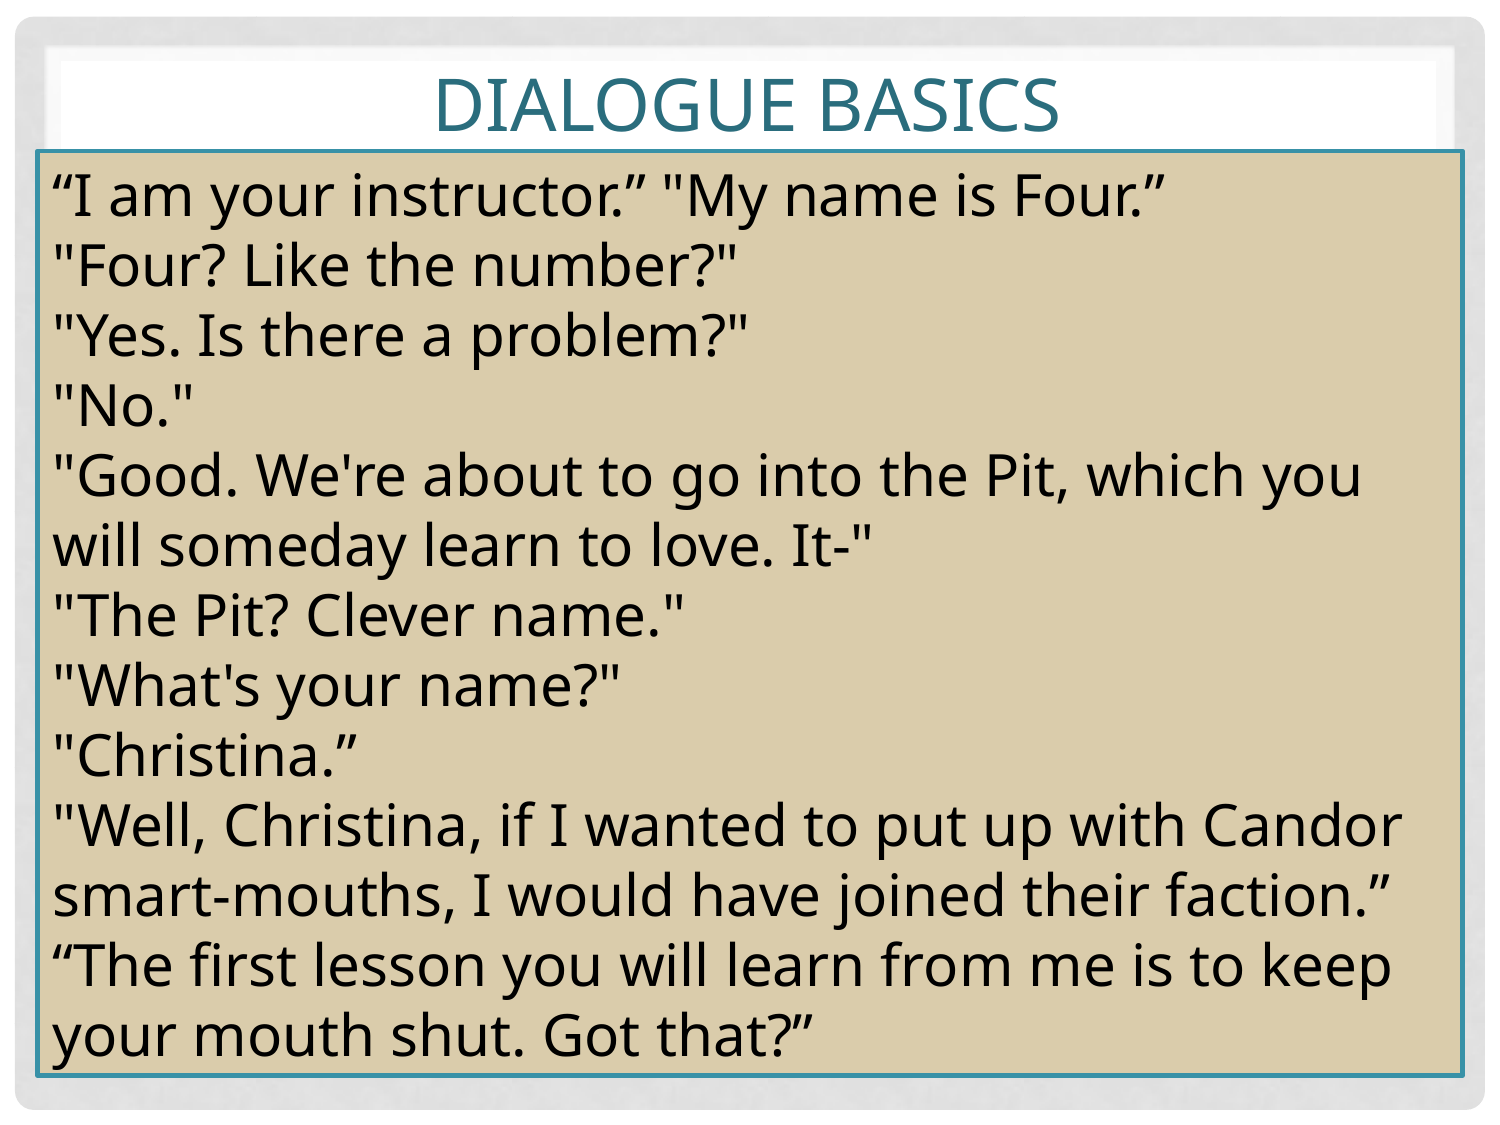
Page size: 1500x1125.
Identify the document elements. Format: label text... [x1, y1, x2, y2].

text_box “I am your instructor.” "My name is Four.” "Four? Like the number?" "Yes. Is there a problem?" "No." "Good. We're about to go into the Pit, which you will someday learn to love. It-" "The Pit? Clever name." "What's your name?" "Christina.” "Well, Christina, if I wanted to put up with Candor smart-mouths, I would have joined their faction.” “The first lesson you will learn from me is to keep your mouth shut. Got that?” [37, 151, 1463, 1076]
title DIALOGUE BASICS [69, 17, 1425, 151]
